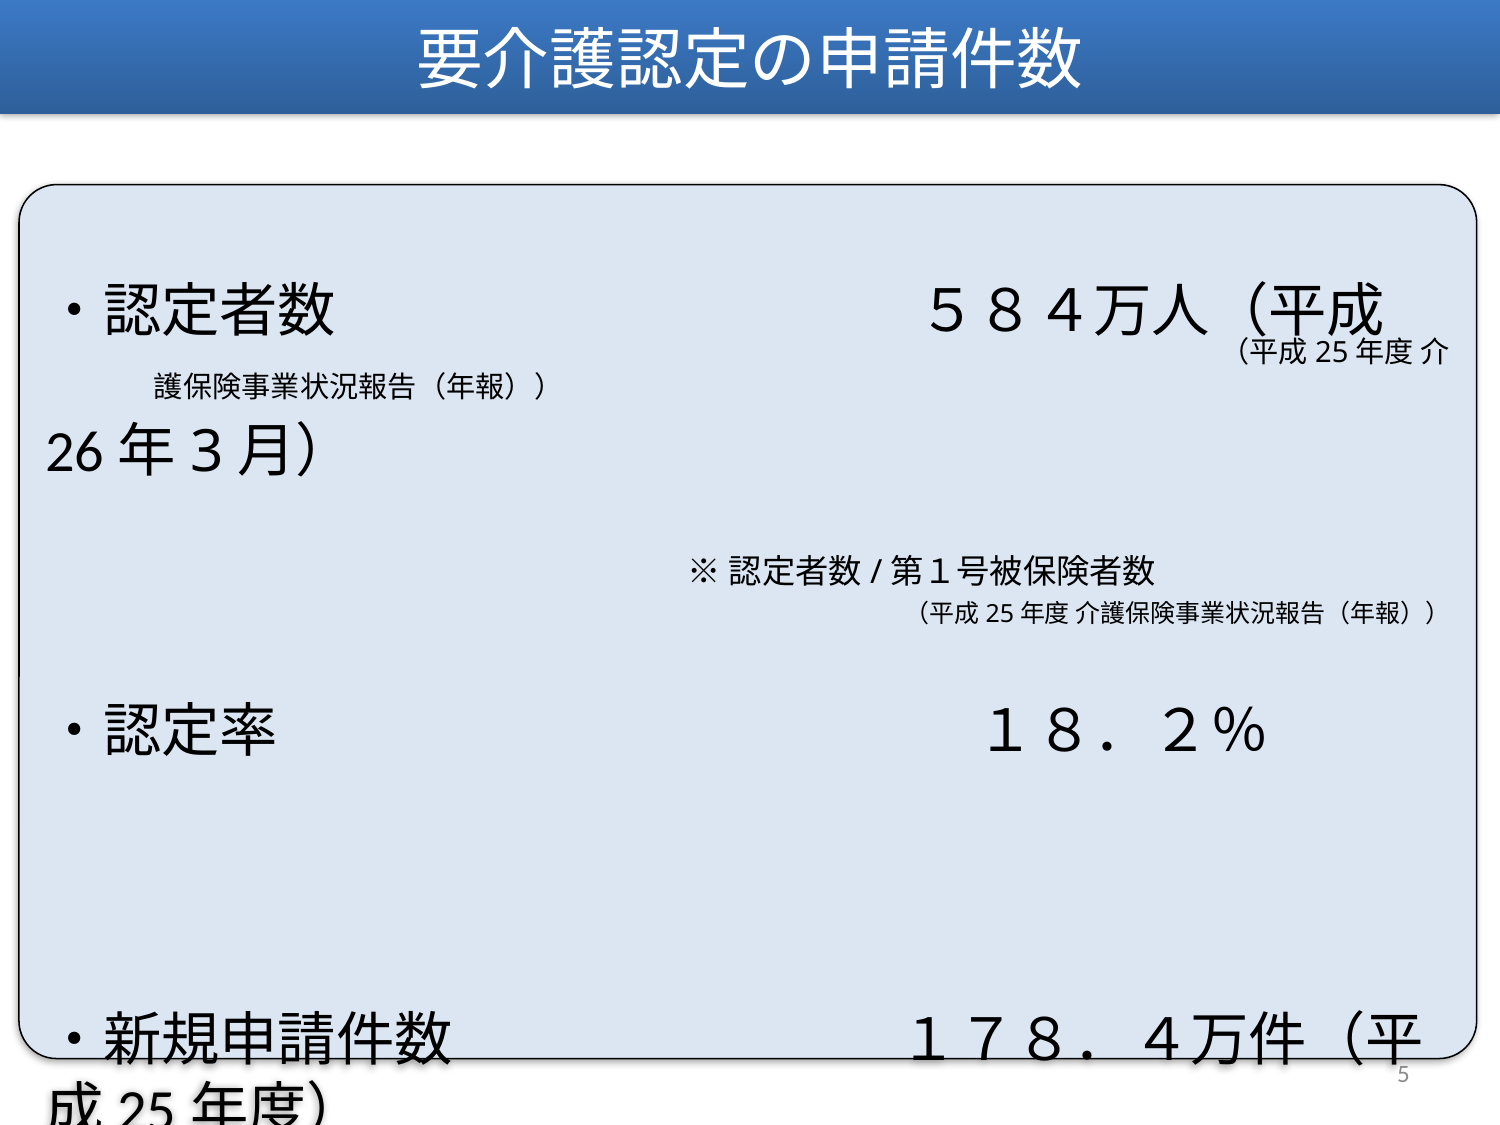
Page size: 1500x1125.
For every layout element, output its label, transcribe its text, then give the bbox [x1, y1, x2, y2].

text_box （平成25年度 介護保険事業状況報告（年報）） [651, 586, 1466, 667]
text_box 要介護認定の申請件数 [0, 0, 1500, 114]
text_box （平成25年度 介護保険事業状況報告（年報）） [139, 326, 1470, 412]
text_box ※認定者数/第１号被保険者数 [666, 542, 1172, 586]
text_box ・認定者数 ５８４万人（平成26年3月） ・認定率 １８．２％ ・新規申請件数 １７８．４万件（平成25年度） ・更新申請件数 ３２６．８万件（平成25年度） ・区分変更申請件数 ３８．７万件（平成25年度） ※認定支援ネットワークへの報告より（平成2７年3月1６日時点） （ただし、全ての市町村等が送信しているわけではない） [18, 183, 1478, 1060]
slide_number 5 [1075, 1042, 1425, 1103]
